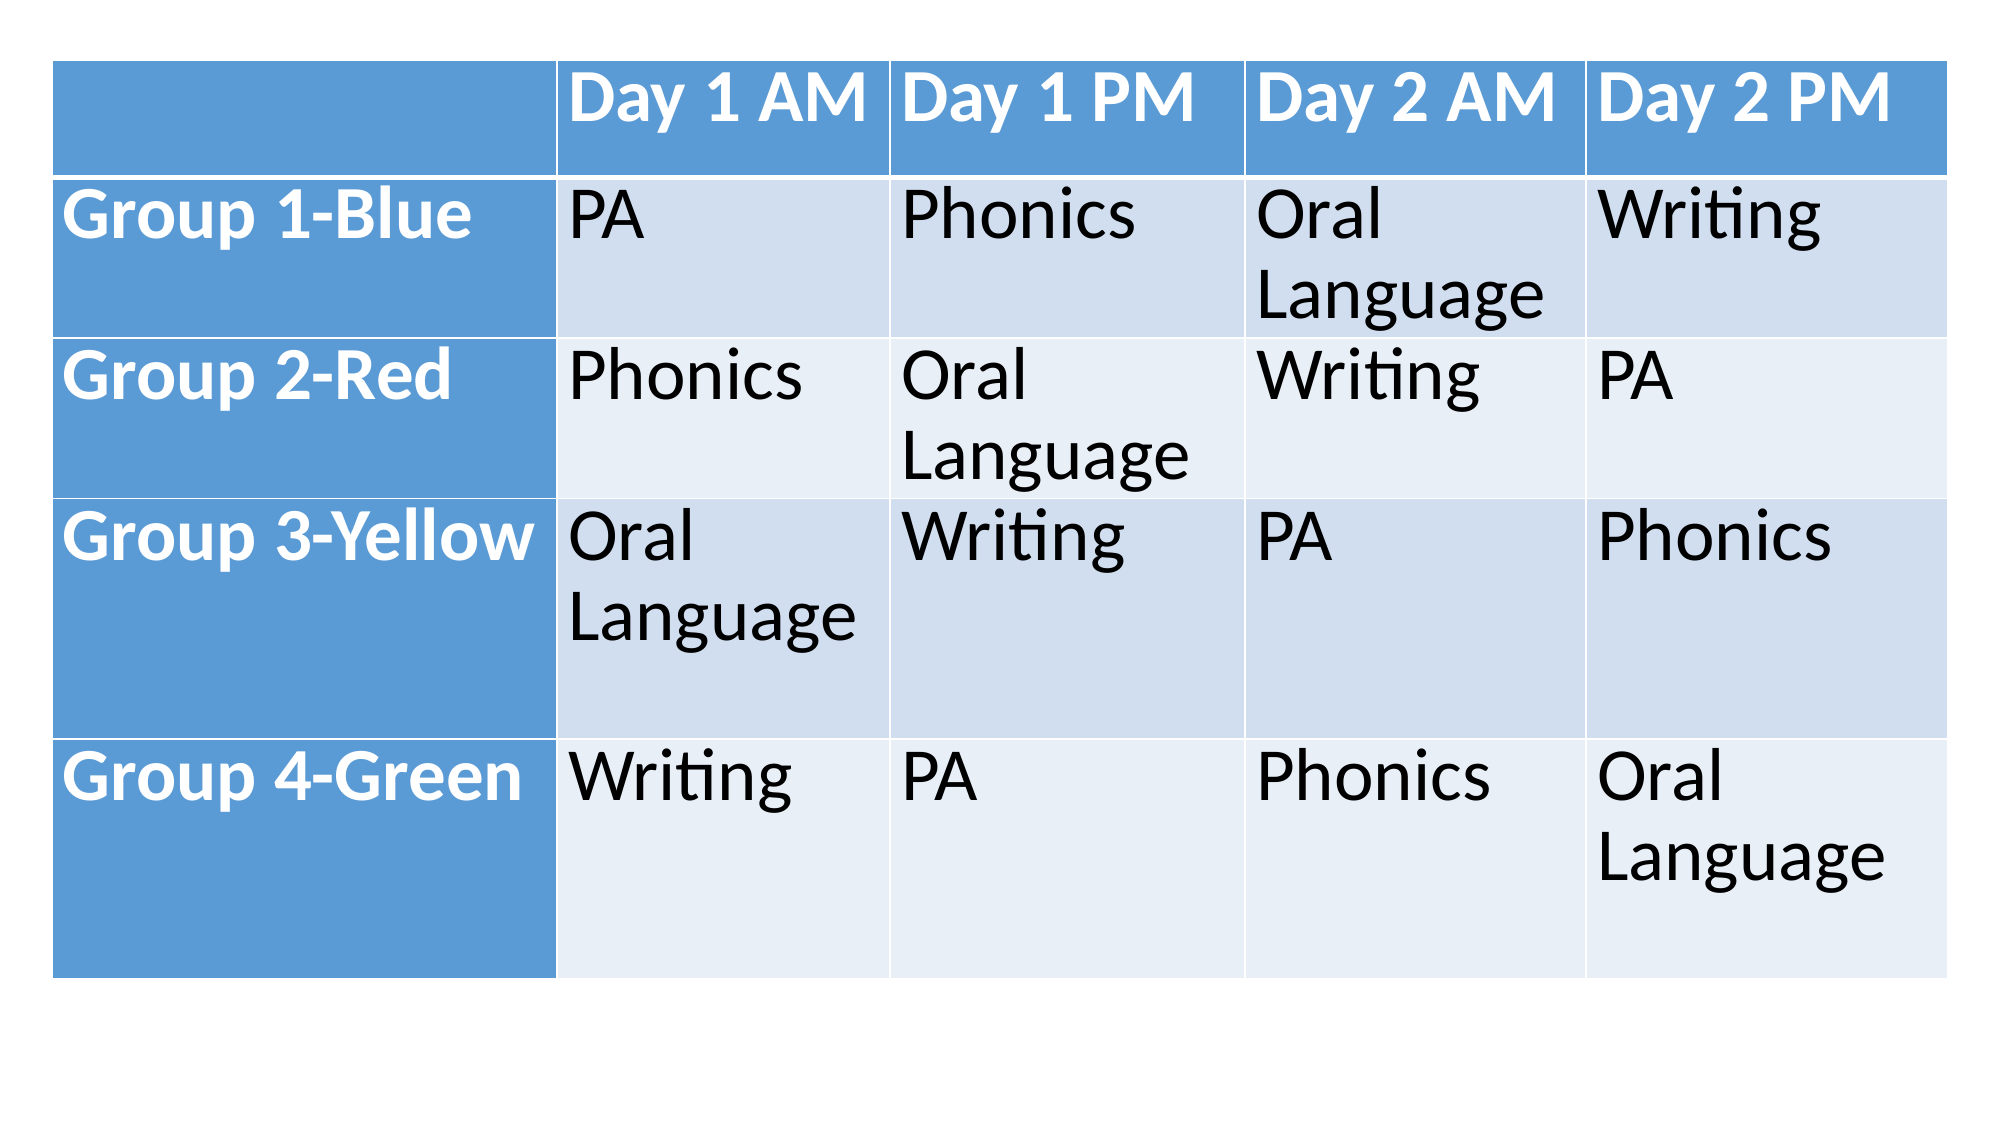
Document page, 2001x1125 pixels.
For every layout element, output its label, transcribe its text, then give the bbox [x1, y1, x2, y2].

table_header Day 1 AM [558, 61, 889, 175]
table_cell Oral Language [1587, 740, 1947, 978]
table_header [53, 61, 556, 175]
table_cell Phonics [1587, 499, 1947, 738]
table_cell Group 4-Green [53, 740, 556, 978]
table_cell Group 1-Blue [53, 180, 556, 337]
table_cell Phonics [558, 339, 889, 498]
table_header Day 1 PM [891, 61, 1244, 175]
table_cell PA [558, 180, 889, 337]
table_cell Phonics [891, 180, 1244, 337]
table_cell Writing [558, 740, 889, 978]
table_cell Oral Language [891, 339, 1244, 498]
table_cell Writing [891, 499, 1244, 738]
table_header Day 2 AM [1246, 61, 1585, 175]
table_cell Phonics [1246, 740, 1585, 978]
table_header Day 2 PM [1587, 61, 1947, 175]
table_cell Group 3-Yellow [53, 499, 556, 738]
table_cell PA [1587, 339, 1947, 498]
table_cell Oral Language [1246, 180, 1585, 337]
table_cell PA [891, 740, 1244, 978]
table_cell Writing [1246, 339, 1585, 498]
table_cell PA [1246, 499, 1585, 738]
table_cell Writing [1587, 180, 1947, 337]
table_cell Group 2-Red [53, 339, 556, 498]
table_cell Oral Language [558, 499, 889, 738]
